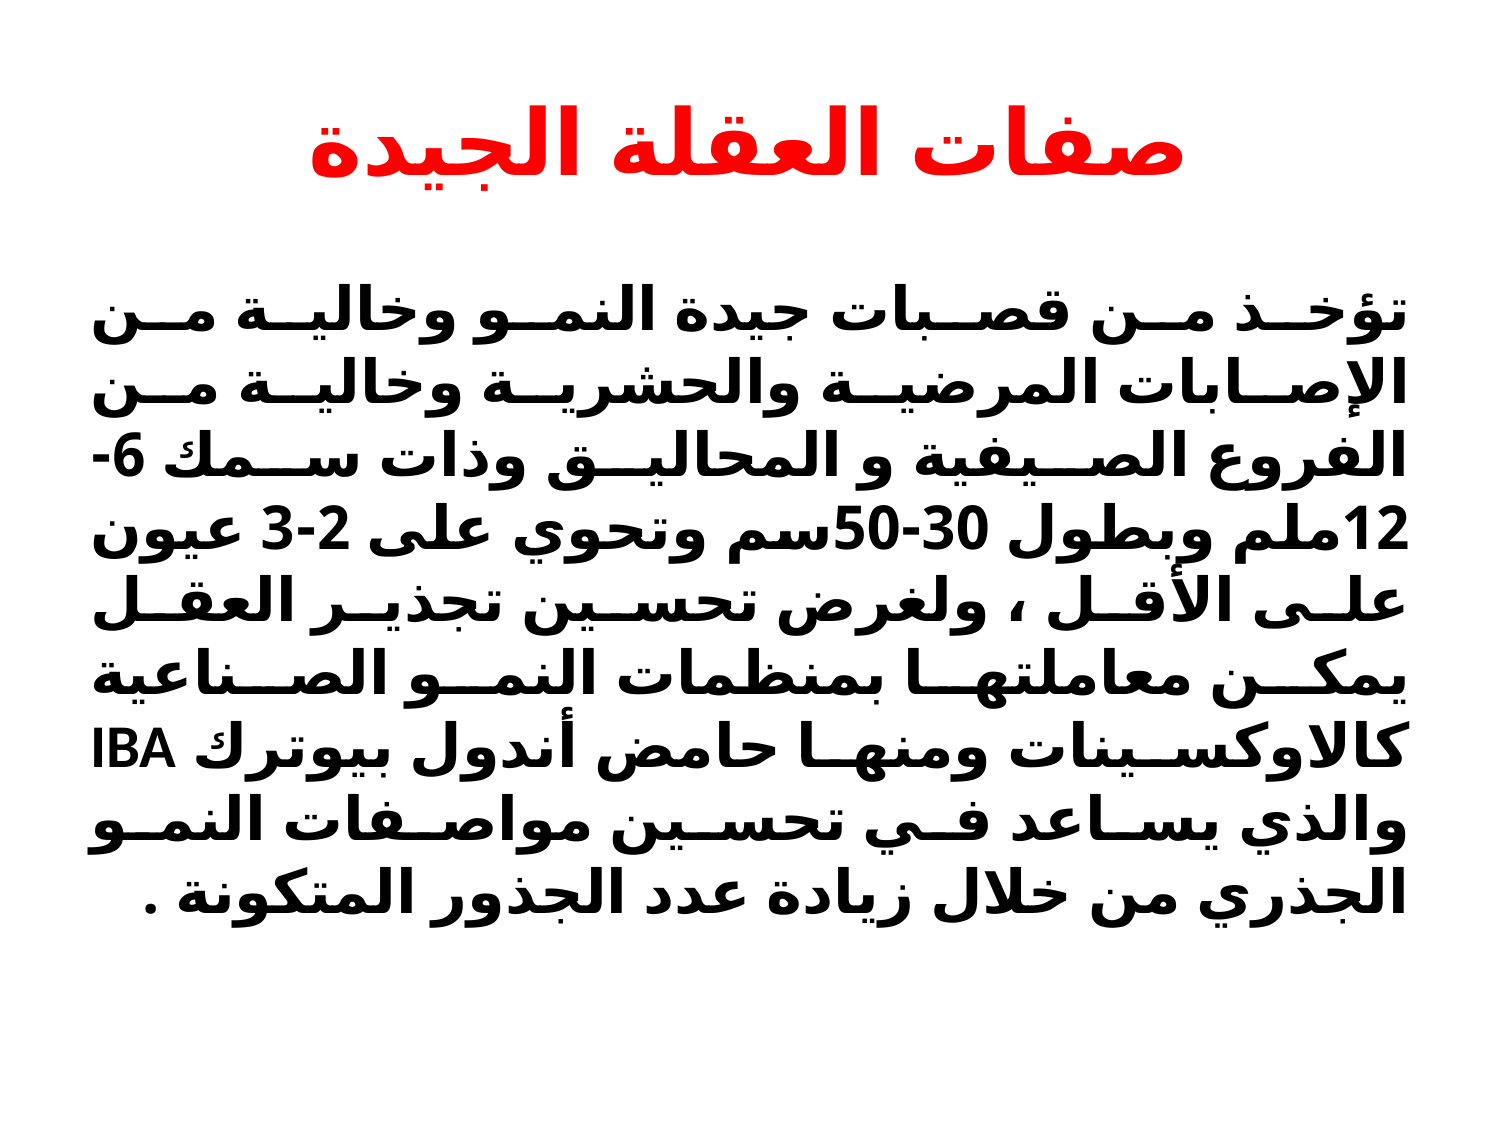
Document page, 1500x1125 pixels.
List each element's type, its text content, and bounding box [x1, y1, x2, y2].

title صفات العقلة الجيدة [75, 45, 1425, 233]
list تؤخذ من قصبات جيدة النمو وخالية من الإصابات المرضية والحشرية وخالية من الفروع الصيفية و المحاليق وذات سمك 6-12ملم وبطول 30-50سم وتحوي على 2-3 عيون على الأقل ، ولغرض تحسين تجذير العقل يمكن معاملتها بمنظمات النمو الصناعية كالاوكسينات ومنها حامض أندول بيوترك IBA والذي يساعد في تحسين مواصفات النمو الجذري من خلال زيادة عدد الجذور المتكونة . [75, 262, 1425, 1005]
